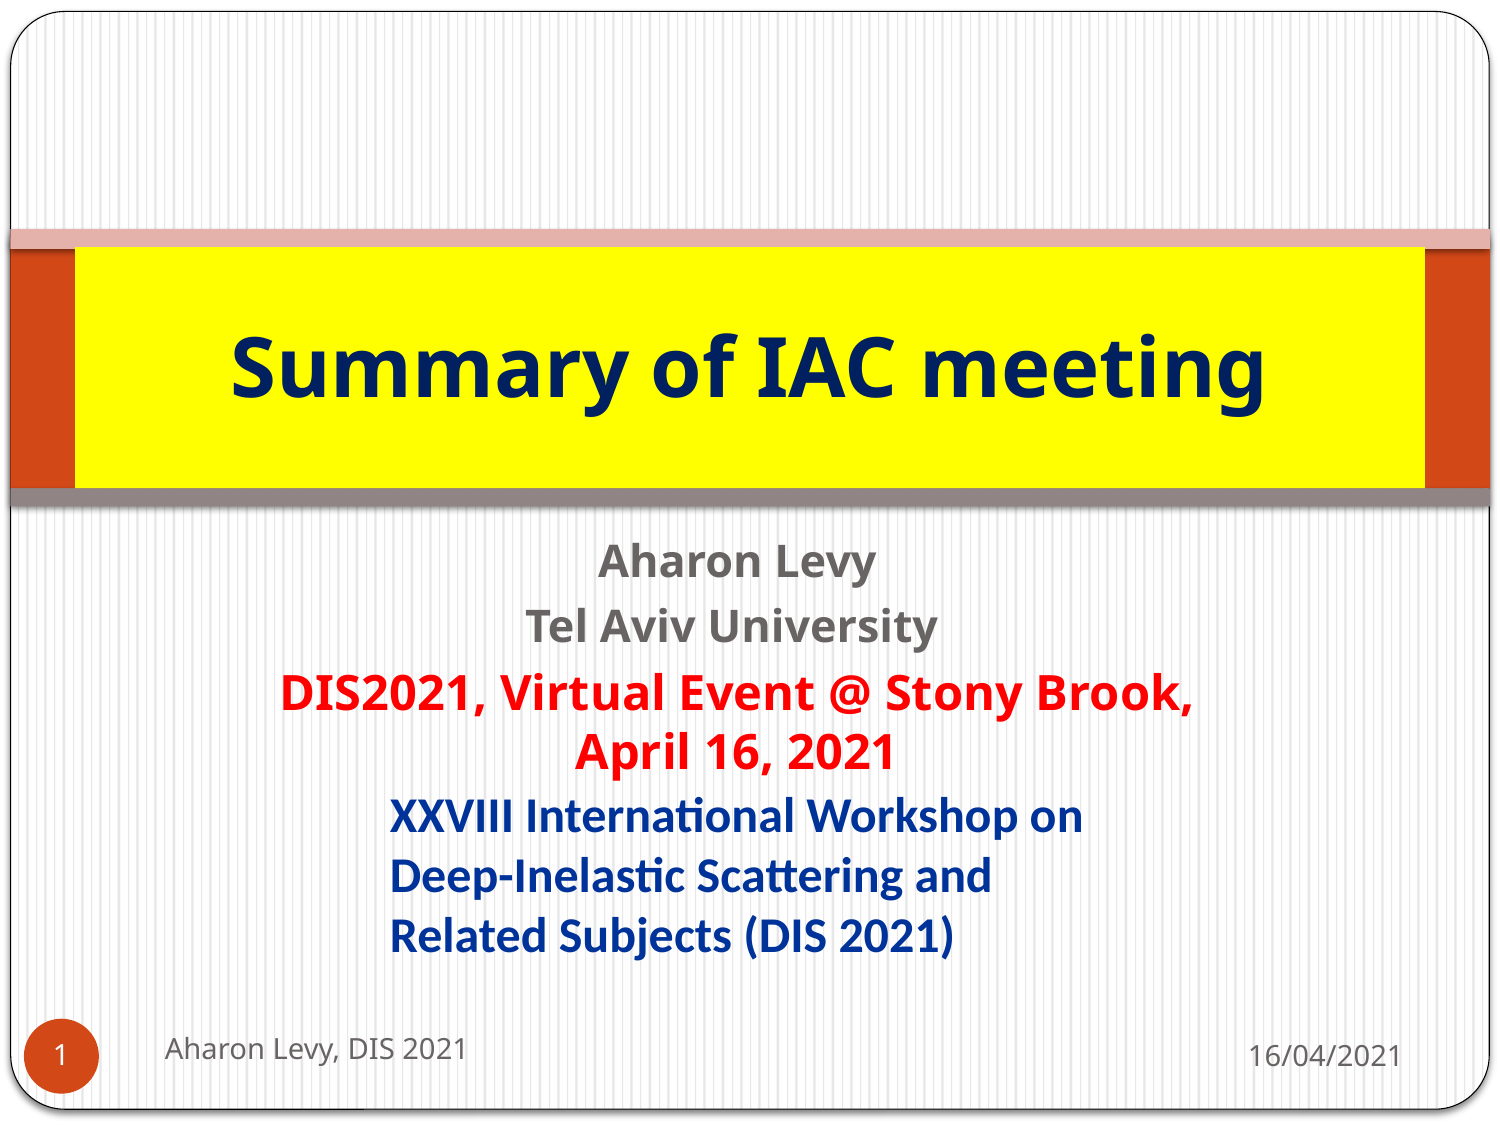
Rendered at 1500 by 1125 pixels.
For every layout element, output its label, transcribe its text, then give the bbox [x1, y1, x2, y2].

slide_number 1 [23, 1018, 99, 1094]
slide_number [1012, 1015, 1419, 1094]
footer Aharon Levy, DIS 2021 [150, 1012, 800, 1088]
title Summary of IAC meeting [75, 247, 1425, 489]
text_box XXVIII International Workshop on Deep-Inelastic Scattering and Related Subjects (DIS 2021) [374, 774, 1288, 970]
subtitle Aharon Levy Tel Aviv University DIS2021, Virtual Event @ Stony Brook, April 16, 2021 [212, 525, 1263, 788]
